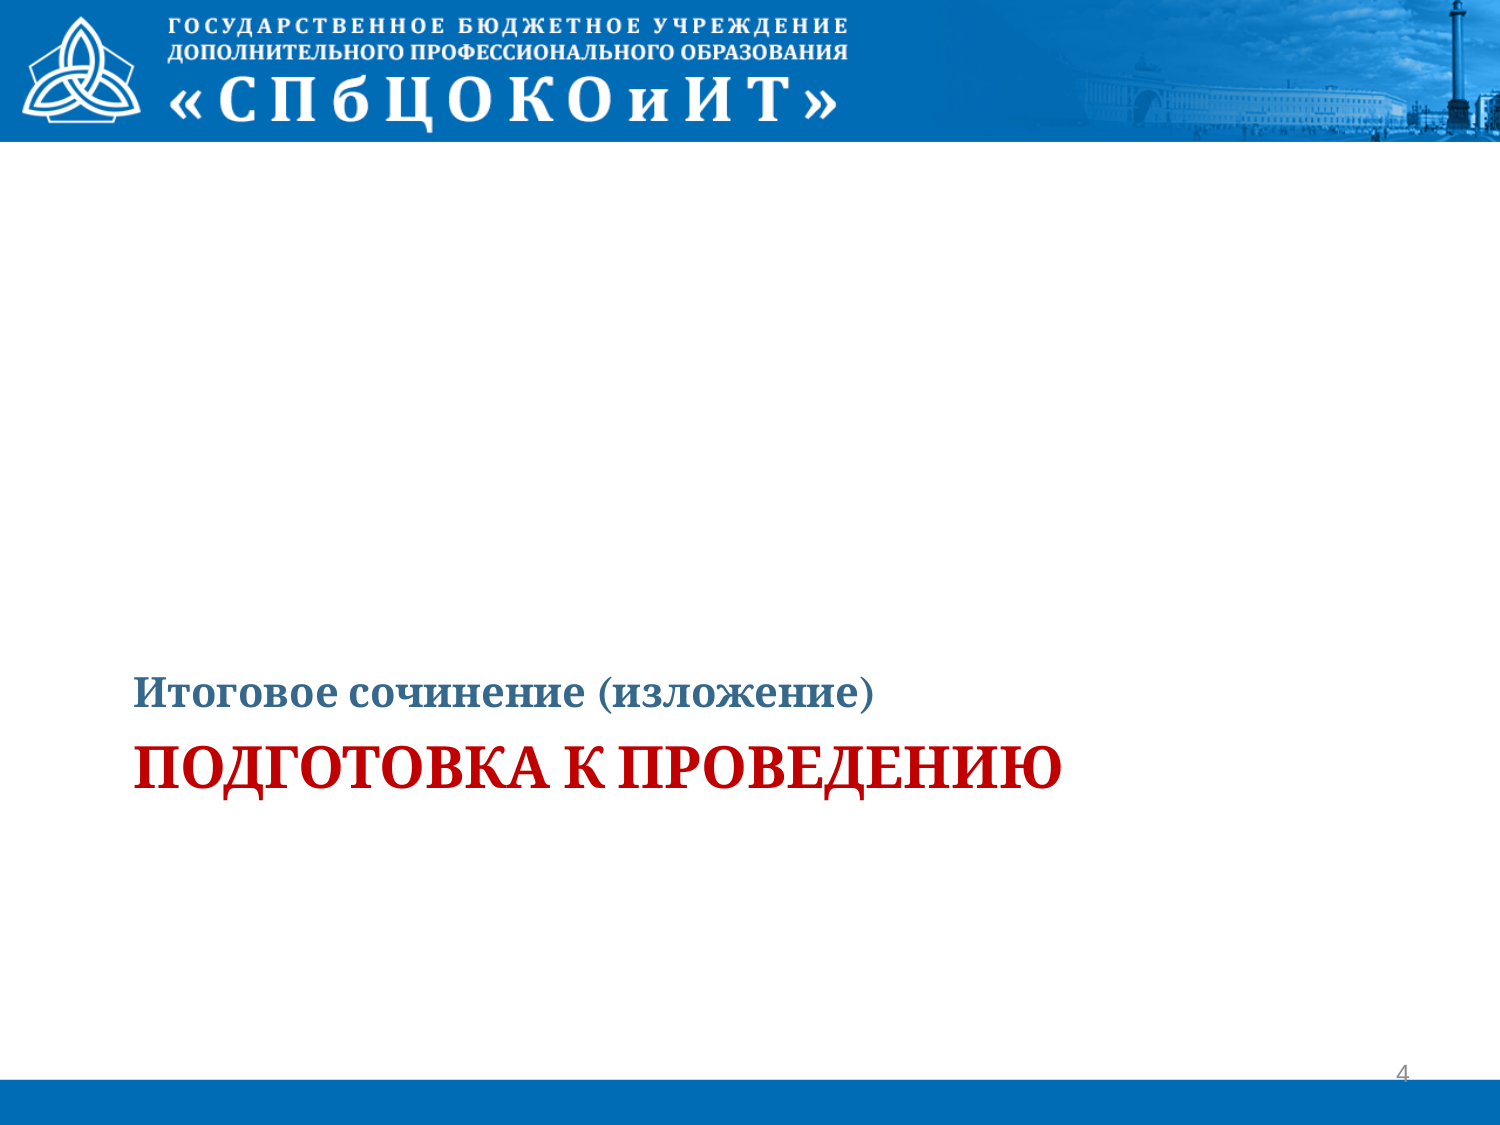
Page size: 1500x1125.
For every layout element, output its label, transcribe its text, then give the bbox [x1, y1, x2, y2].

slide_number 4 [1074, 1042, 1425, 1103]
title Подготовка к проведению [118, 724, 1394, 947]
picture [0, 0, 1500, 1125]
list Итоговое сочинение (изложение) [118, 476, 1394, 724]
